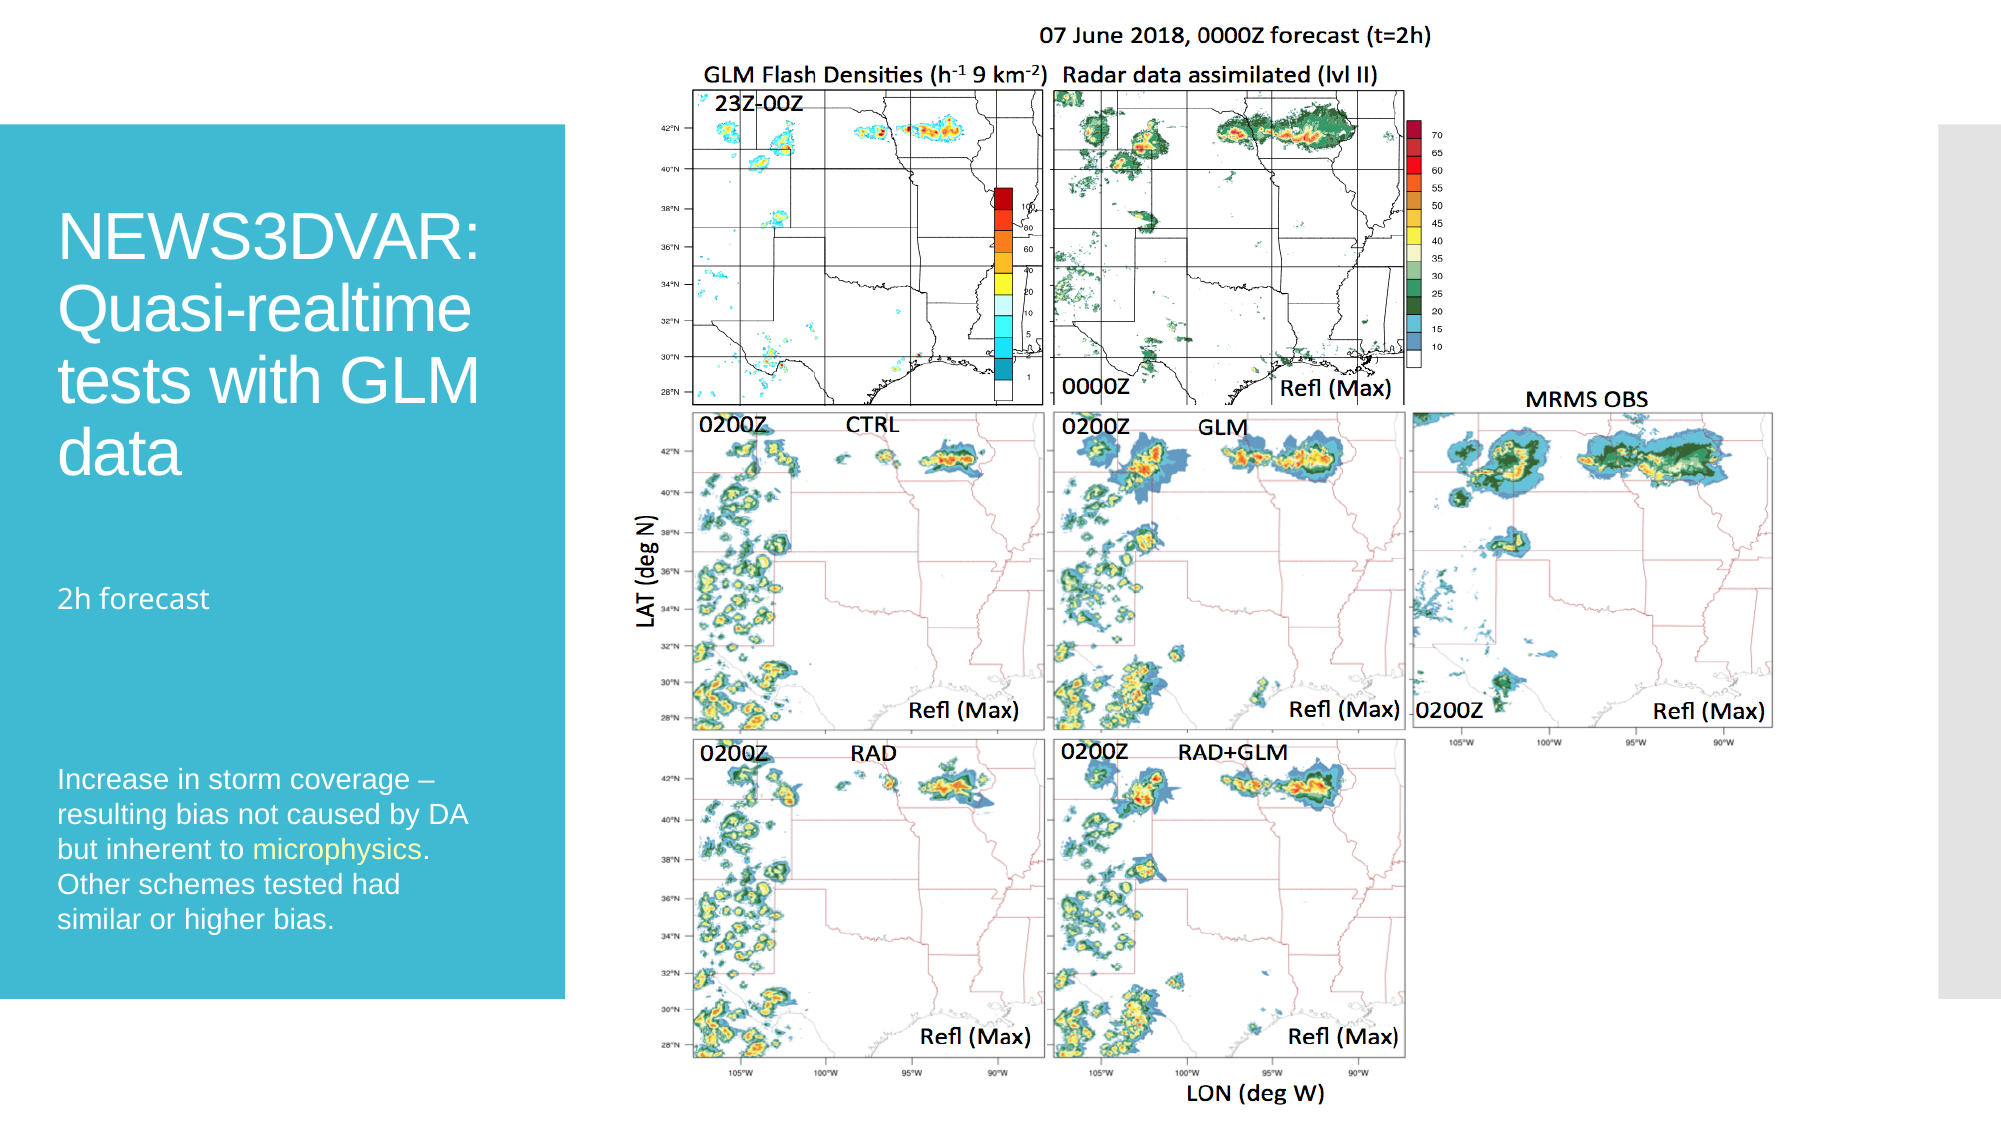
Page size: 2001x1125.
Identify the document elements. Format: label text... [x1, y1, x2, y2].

title NEWS3DVAR: Quasi-realtime tests with GLM data [41, 187, 507, 573]
list 2h forecast Increase in storm coverage – resulting bias not caused by DA but inherent to microphysics. Other schemes tested had similar or higher bias. [41, 573, 507, 955]
picture [620, 23, 1781, 1112]
